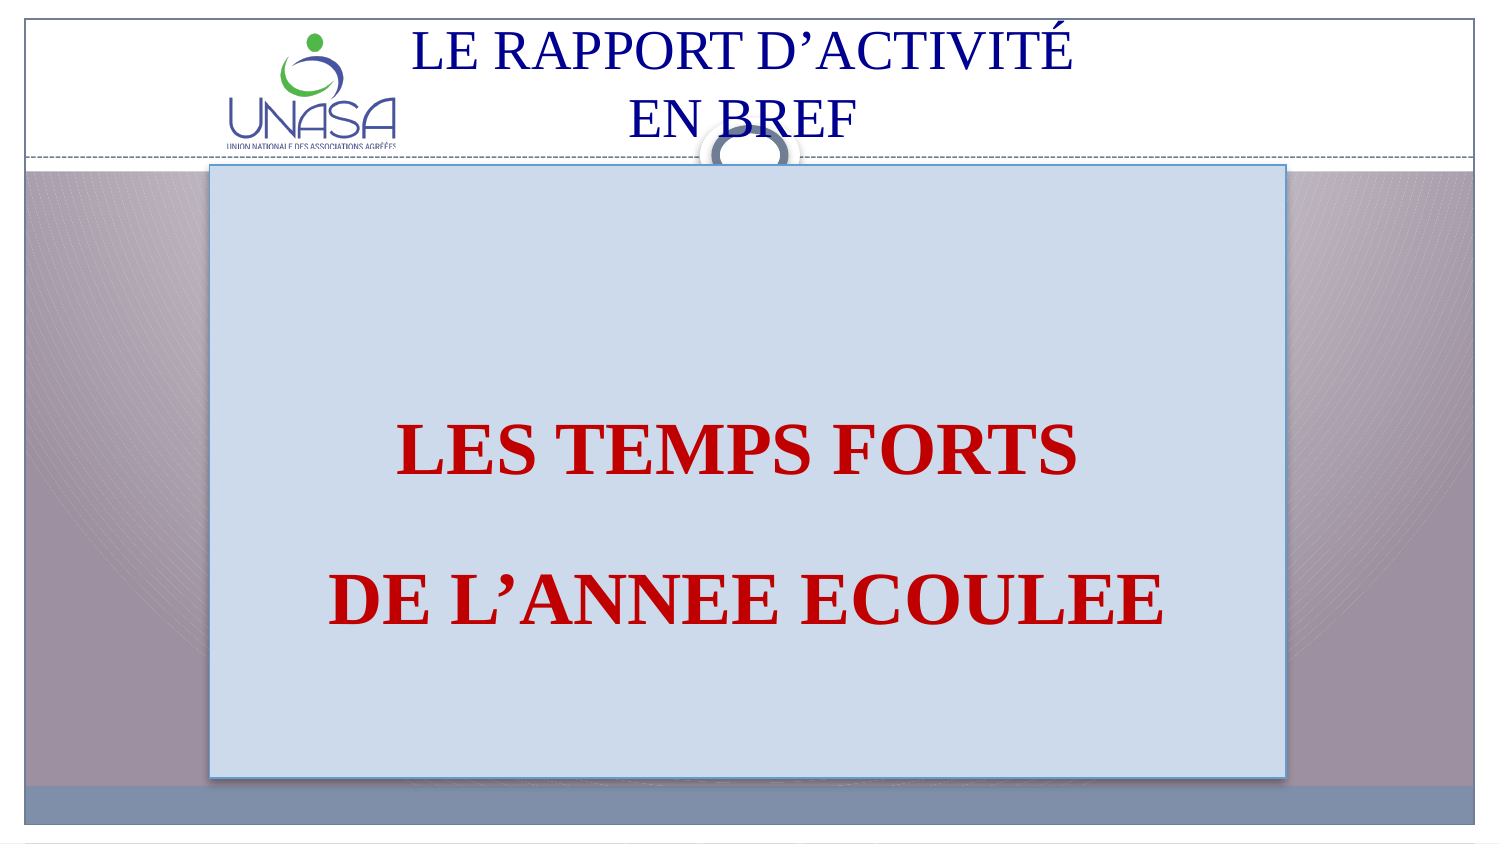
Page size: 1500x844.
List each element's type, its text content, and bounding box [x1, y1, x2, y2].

title LE RAPPORT D’ACTIVITÉ EN BREF [398, 86, 1257, 157]
picture [226, 31, 396, 149]
list LES TEMPS FORTS DE L’ANNEE ECOULEE [209, 164, 1287, 779]
